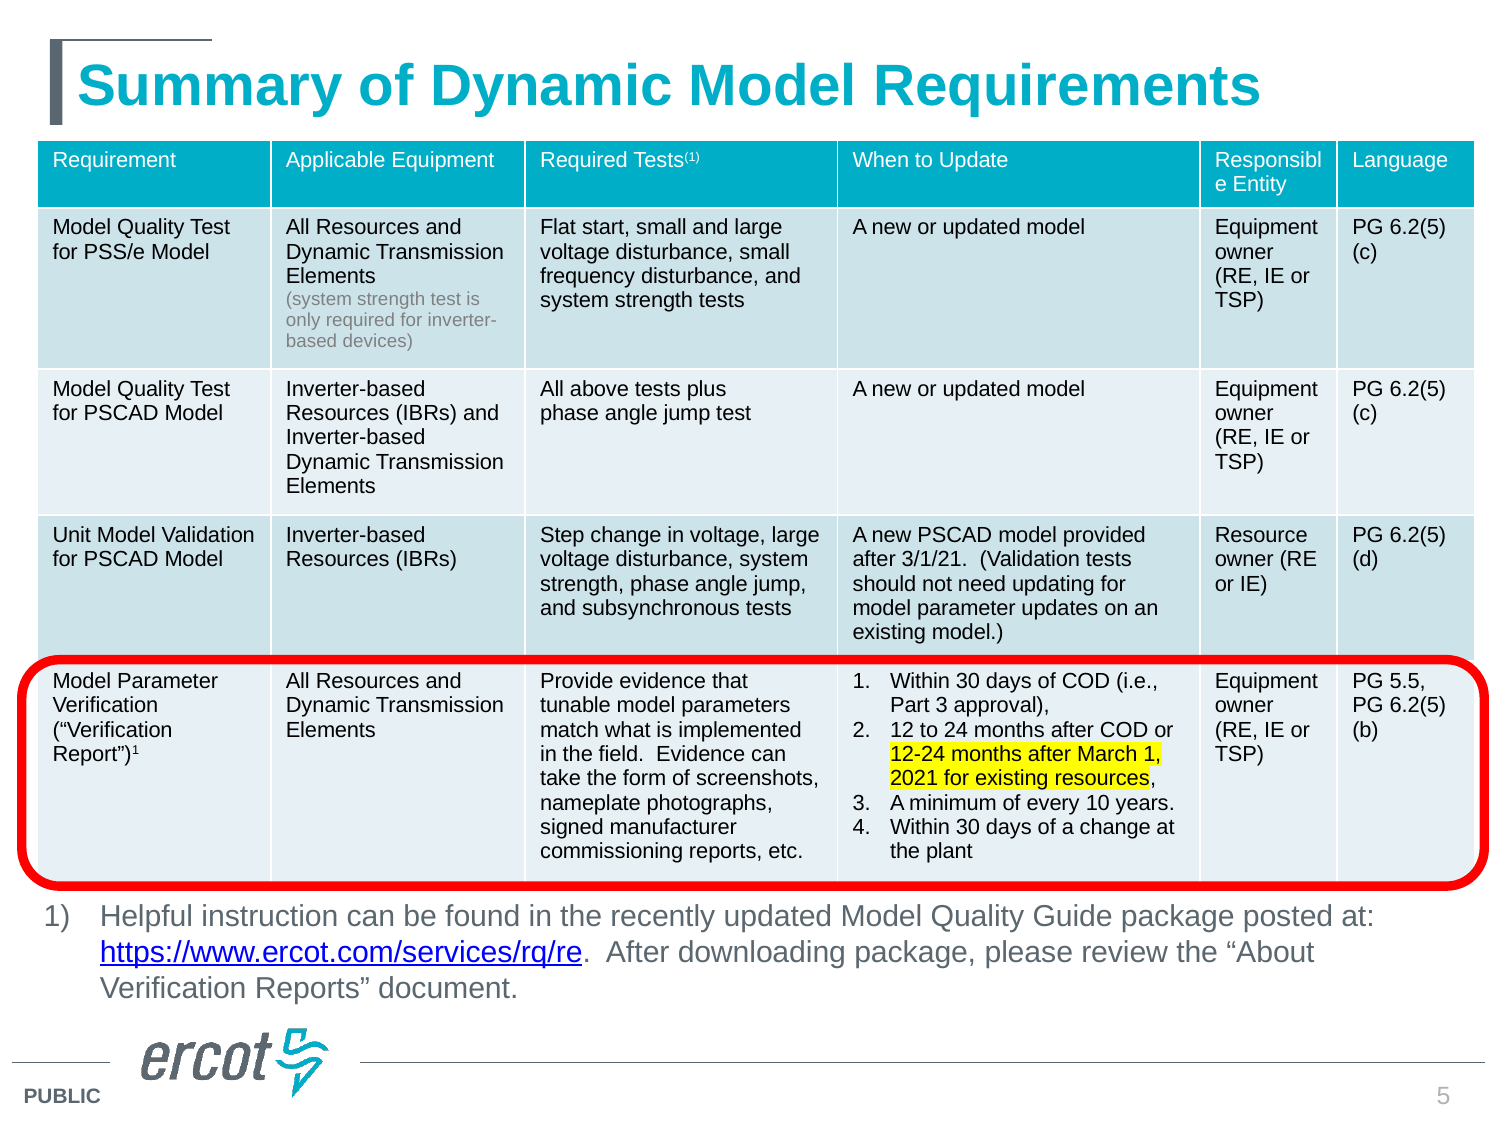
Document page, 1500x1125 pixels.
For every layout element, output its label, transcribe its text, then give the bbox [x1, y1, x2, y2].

table_cell A new PSCAD model provided after 3/1/21. (Validation tests should not need updating for model parameter updates on an existing model.) [838, 516, 1199, 657]
table_cell All above tests plus phase angle jump test [526, 370, 837, 514]
table_cell All Resources and Dynamic Transmission Elements (system strength test is only required for inverter-based devices) [272, 209, 524, 368]
table_cell Step change in voltage, large voltage disturbance, system strength, phase angle jump, and subsynchronous tests [526, 516, 837, 657]
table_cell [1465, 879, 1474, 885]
table_header Language [1338, 141, 1474, 207]
table_cell Flat start, small and large voltage disturbance, small frequency disturbance, and system strength tests [526, 209, 837, 368]
table_cell A new or updated model [838, 370, 1199, 514]
title Summary of Dynamic Model Requirements [62, 39, 1450, 125]
table_cell Model Quality Test for PSS/e Model [38, 209, 270, 368]
table_cell PG 6.2(5)(c) [1338, 370, 1474, 514]
text_box Helpful instruction can be found in the recently updated Model Quality Guide package posted at: https://www.ercot.com/services/rq/re. After downloading package, please review the “About Verification Reports” document. [41, 888, 1453, 1005]
table_cell PG 6.2(5)(d) [1338, 516, 1474, 660]
table_header Applicable Equipment [272, 141, 524, 207]
table_header Requirement [38, 141, 270, 207]
table_cell Equipment owner (RE, IE or TSP) [1201, 370, 1336, 514]
table_cell Model Quality Test for PSCAD Model [38, 370, 270, 514]
table_cell PG 6.2(5)(c) [1338, 209, 1474, 368]
picture [137, 1024, 332, 1100]
table_cell Inverter-based Resources (IBRs) and Inverter-based Dynamic Transmission Elements [272, 370, 524, 514]
table_cell Inverter-based Resources (IBRs) [272, 516, 524, 657]
table_cell A new or updated model [838, 209, 1199, 368]
text_box [19, 657, 1487, 889]
slide_number 5 [1400, 1076, 1488, 1113]
table_cell Equipment owner (RE, IE or TSP) [1201, 209, 1336, 368]
table_header When to Update [838, 141, 1199, 207]
table_cell Unit Model Validation for PSCAD Model [38, 516, 270, 660]
table_header Responsible Entity [1201, 141, 1336, 207]
table_cell Resource owner (RE or IE) [1201, 516, 1336, 657]
table_header Required Tests(1) [526, 141, 837, 207]
